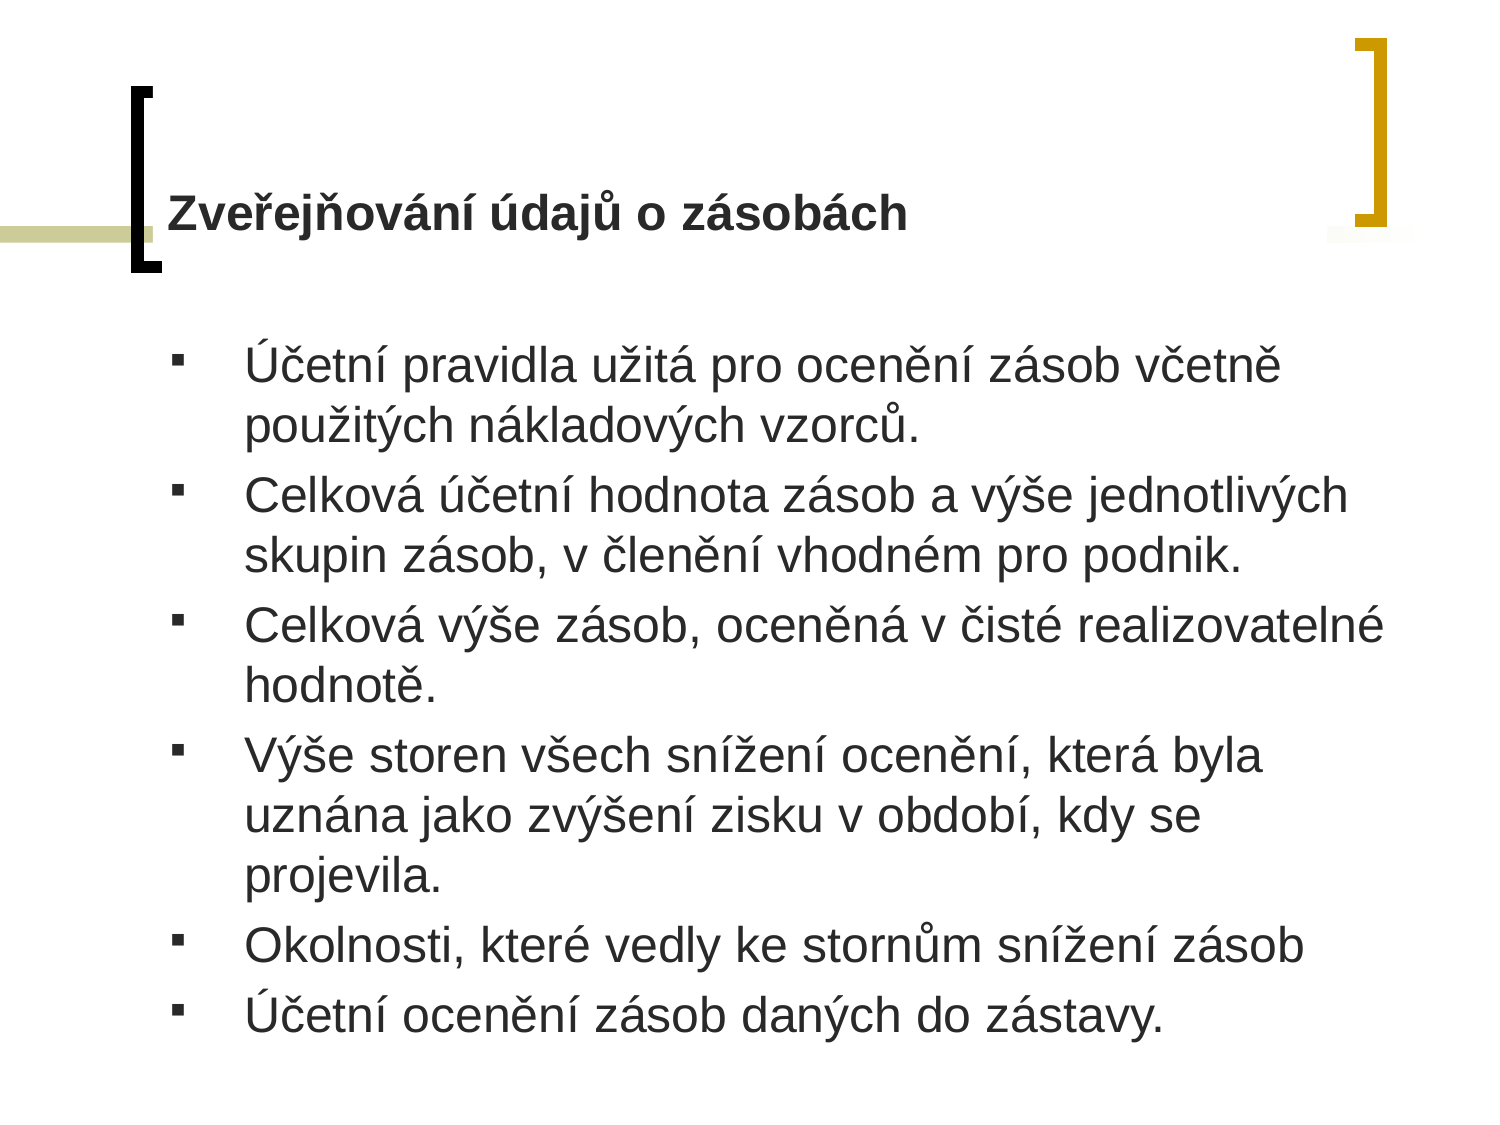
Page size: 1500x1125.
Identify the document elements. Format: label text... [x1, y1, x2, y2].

list Účetní pravidla užitá pro ocenění zásob včetně použitých nákladových vzorců. Celková účetní hodnota zásob a výše jednotlivých skupin zásob, v členění vhodném pro podnik. Celková výše zásob, oceněná v čisté realizovatelné hodnotě. Výše storen všech snížení ocenění, která byla uznána jako zvýšení zisku v období, kdy se projevila. Okolnosti, které vedly ke stornům snížení zásob Účetní ocenění zásob daných do zástavy. [155, 324, 1413, 1000]
title Zveřejňování údajů o zásobách [152, 15, 1328, 248]
